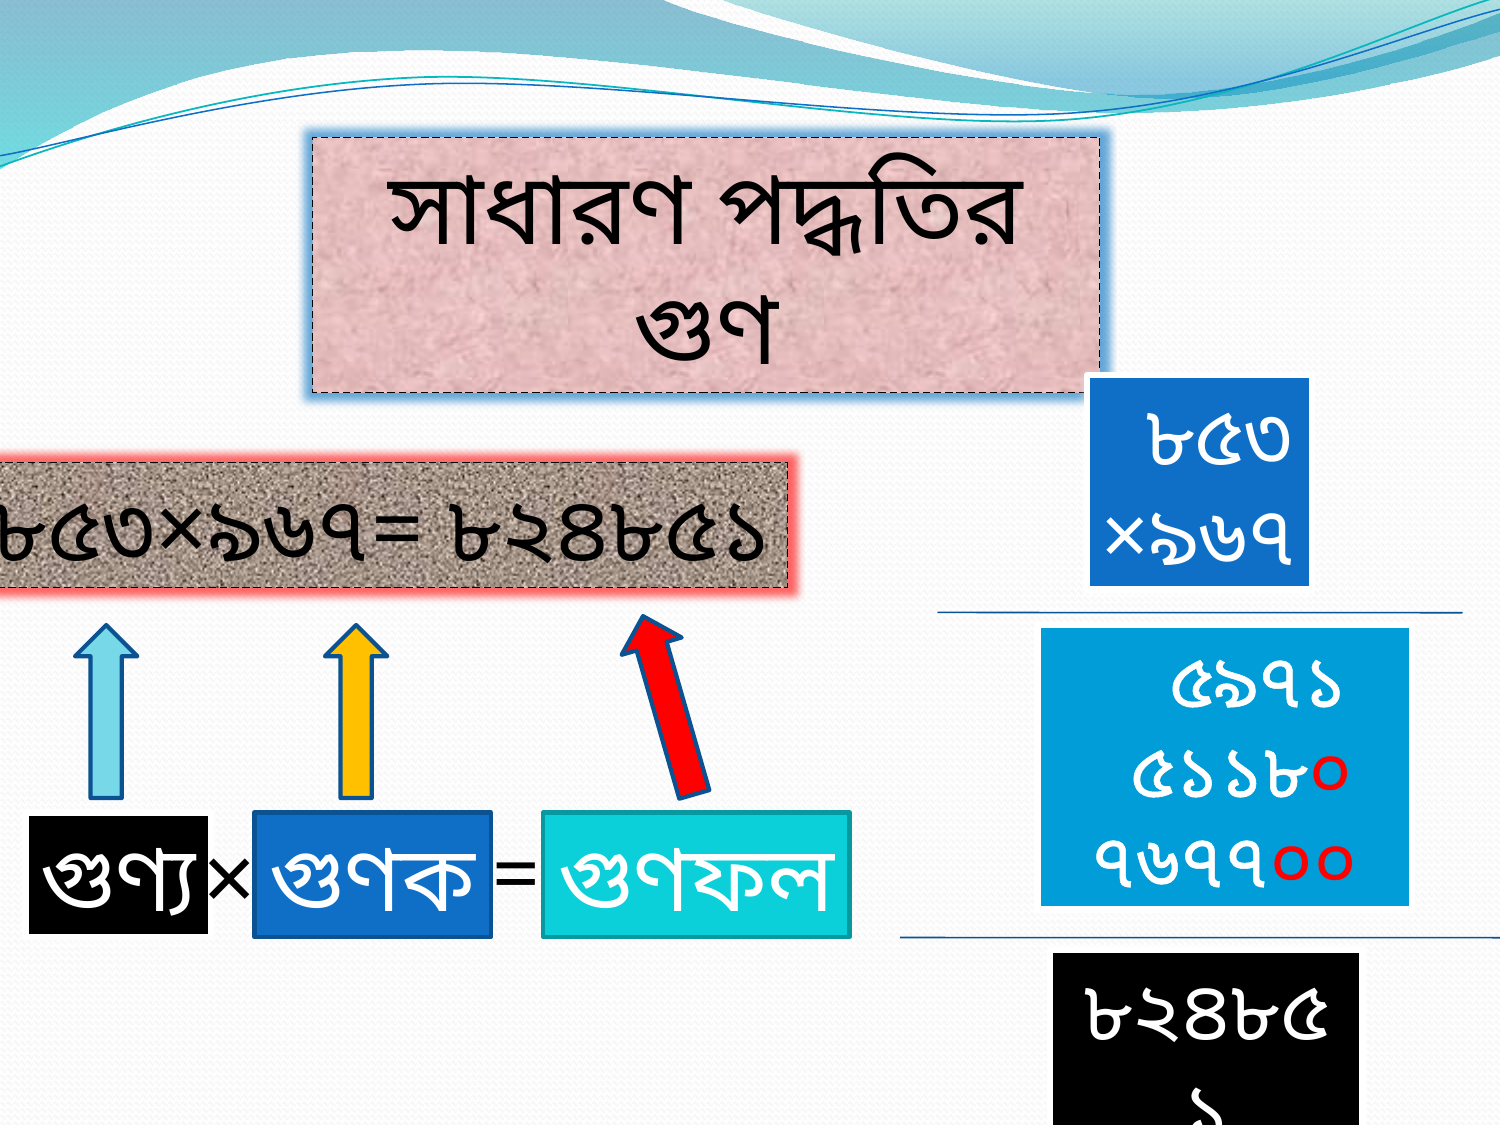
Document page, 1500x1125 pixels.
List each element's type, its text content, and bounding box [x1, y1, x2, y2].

text_box গুণ্য [22, 809, 214, 940]
text_box সাধারণ পদ্ধতির গুণ [312, 137, 1100, 393]
text_box [619, 614, 712, 801]
text_box = [477, 812, 555, 928]
text_box ৮৫৩ ×৯৬৭ [1084, 372, 1315, 593]
text_box ৮২৪৮৫১ [1047, 949, 1366, 1125]
text_box ৮৫৩×৯৬৭= ৮২৪৮৫১ [0, 462, 788, 588]
text_box × [188, 812, 271, 938]
text_box [322, 622, 390, 801]
text_box গুণফল [541, 810, 852, 939]
text_box ৫৯৭১ ৫১১৮০ ৭৬৭৭০০ [1034, 624, 1415, 913]
text_box গুণক [252, 810, 493, 939]
text_box [1078, 374, 1084, 393]
text_box [73, 622, 140, 801]
